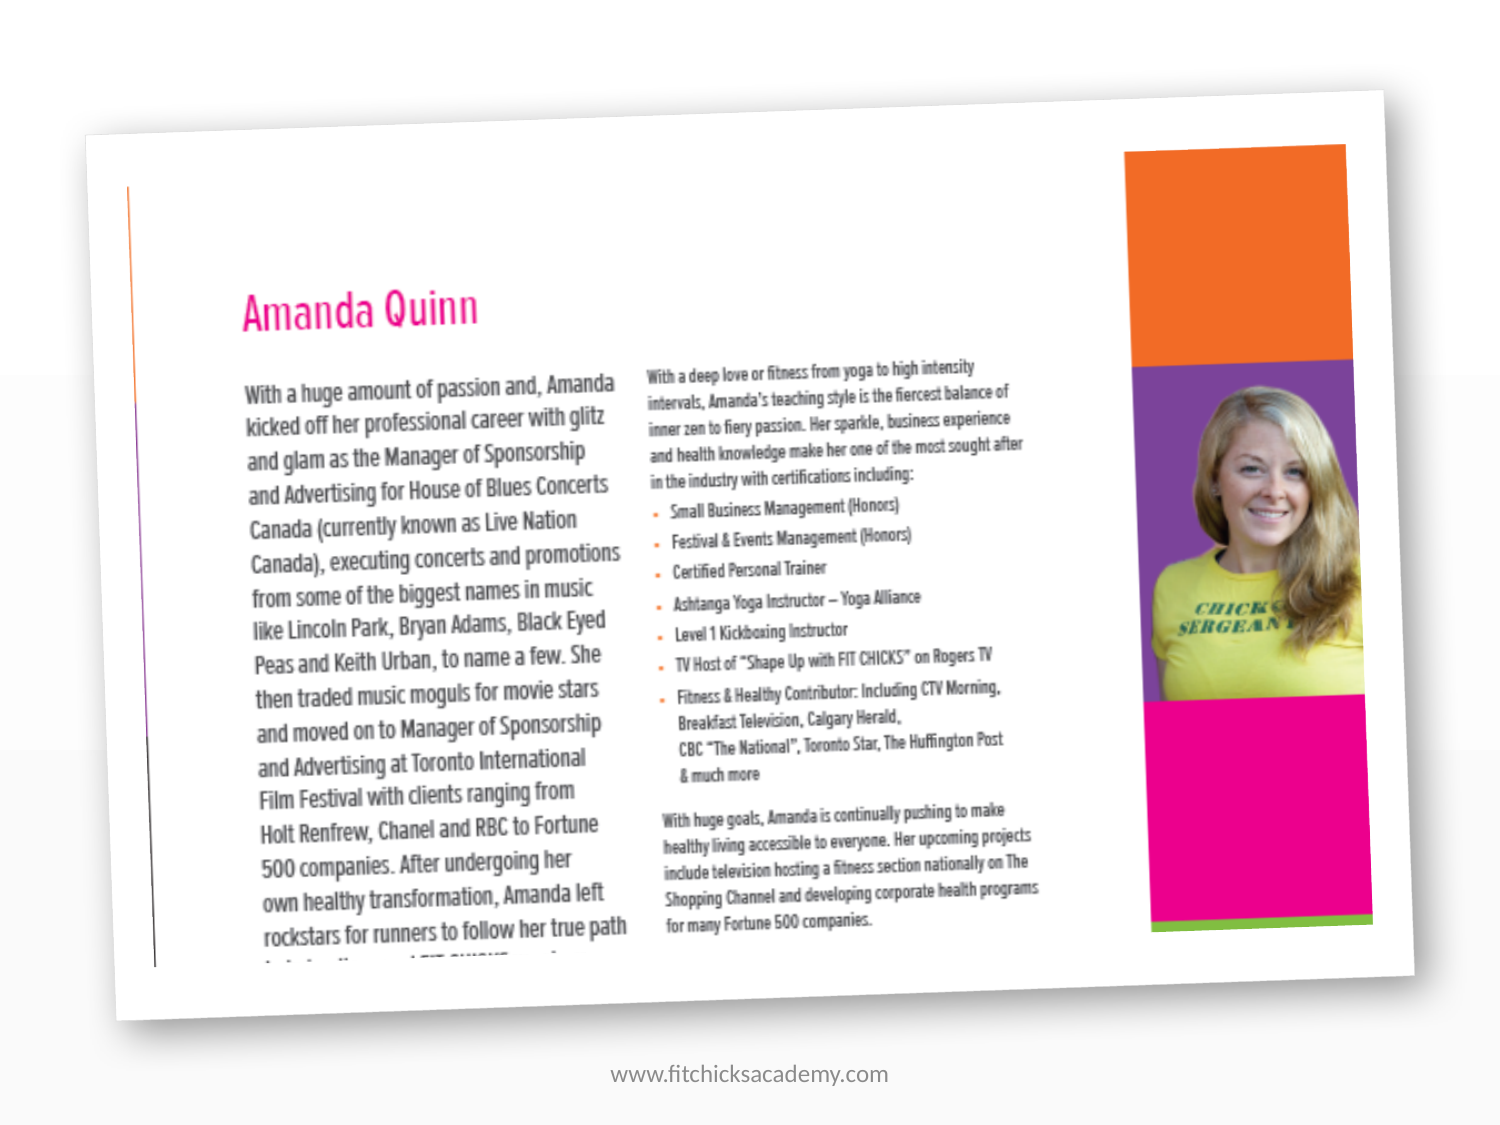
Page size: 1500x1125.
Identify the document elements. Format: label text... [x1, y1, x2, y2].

text_box [0, 0, 1500, 1125]
picture [128, 145, 1372, 968]
footer www.fitchicksacademy.com [496, 1042, 1004, 1103]
text_box [84, 88, 1416, 1023]
